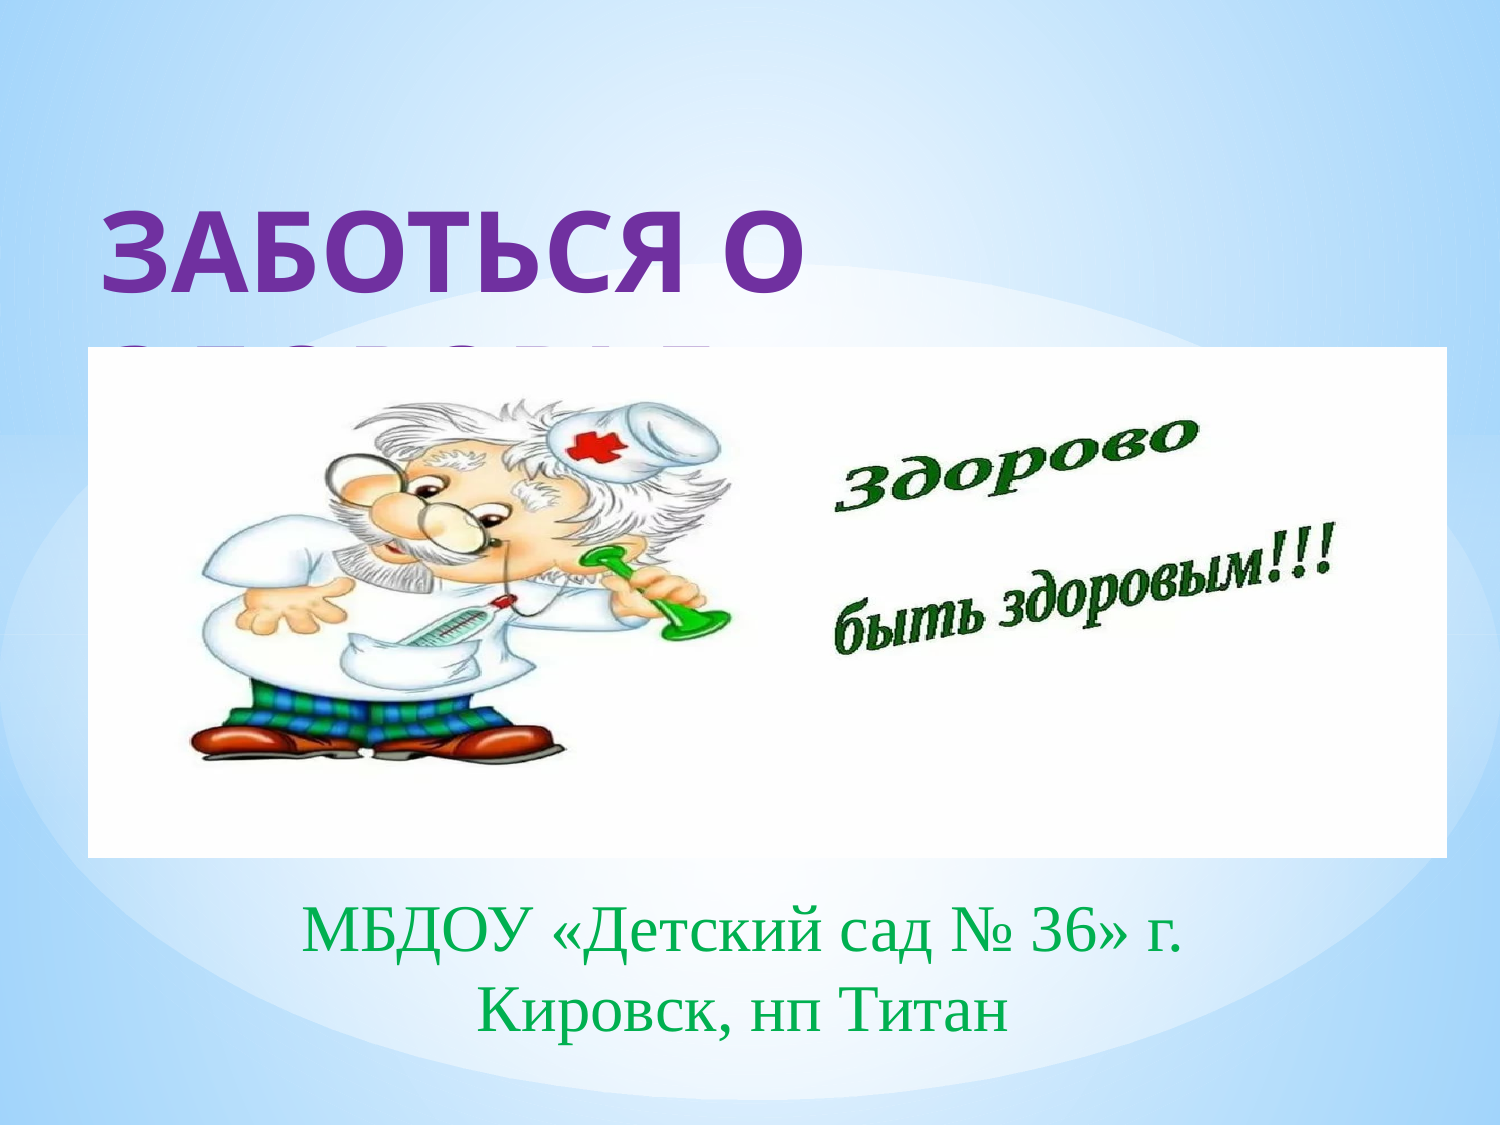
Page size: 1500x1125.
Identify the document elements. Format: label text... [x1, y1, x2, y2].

title ЗАБОТЬСЯ О ЗДОРОВЬЕ [53, 172, 1436, 398]
picture [88, 347, 1448, 858]
subtitle МБДОУ «Детский сад № 36» г. Кировск, нп Титан [154, 876, 1332, 1125]
